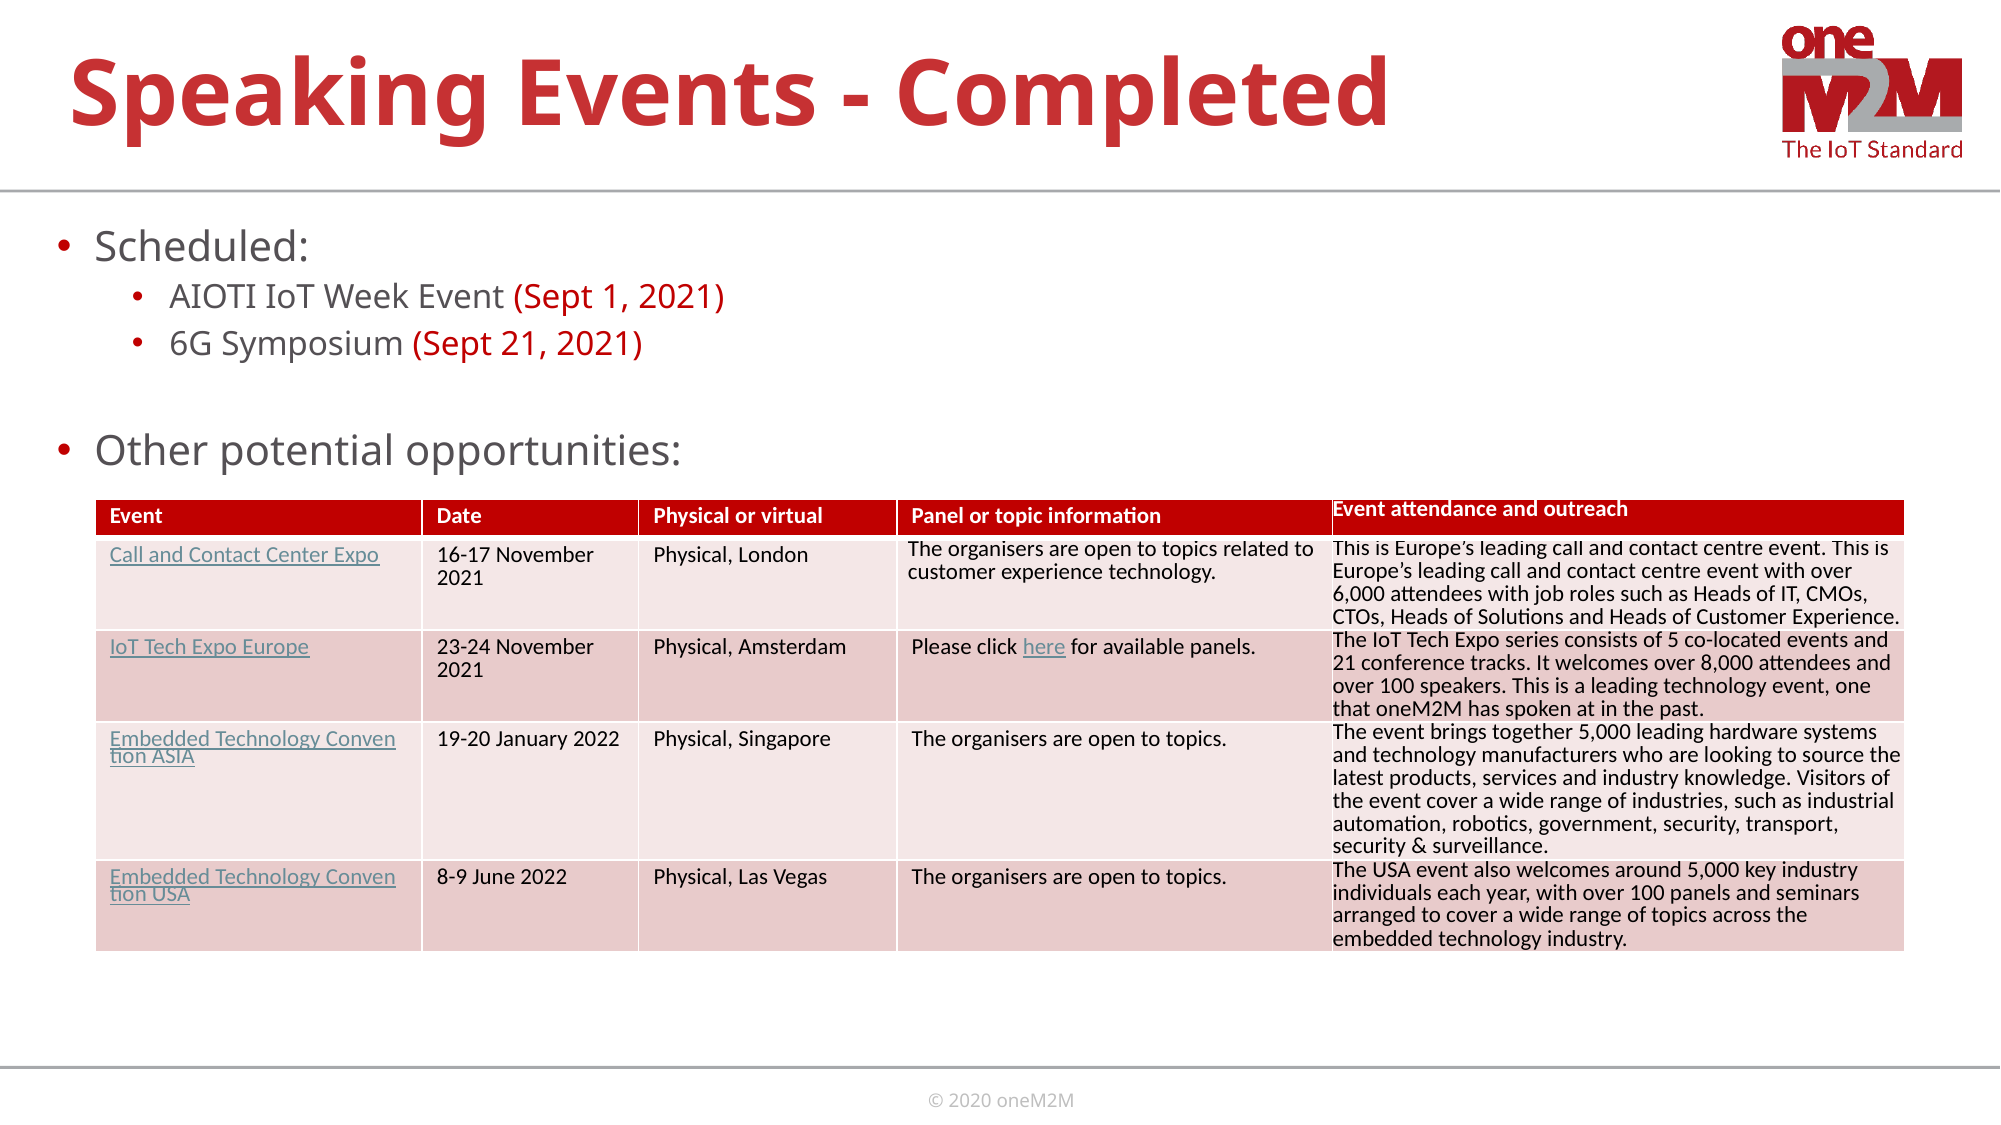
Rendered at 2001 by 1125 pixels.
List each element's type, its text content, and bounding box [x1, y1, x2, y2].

table_cell Embedded Technology Convention USA [96, 861, 421, 951]
table_cell The organisers are open to topics related to customer experience technology. [898, 541, 1332, 629]
table_cell Physical, Amsterdam [639, 631, 896, 721]
table_cell Physical, London [639, 541, 896, 629]
table_cell The organisers are open to topics. [898, 723, 1332, 859]
list Scheduled: AIOTI IoT Week Event (Sept 1, 2021) 6G Symposium (Sept 21, 2021) Other potential opportunities: [41, 217, 1767, 932]
table_cell IoT Tech Expo Europe [96, 631, 421, 721]
title Speaking Events - Completed [54, 0, 1637, 193]
table_header Physical or virtual [639, 500, 896, 535]
table_cell Embedded Technology Convention ASIA [96, 723, 421, 859]
table_cell The event brings together 5,000 leading hardware systems and technology manufacturers who are looking to source the latest products, services and industry knowledge. Visitors of the event cover a wide range of industries, such as industrial automation, robotics, government, security, transport, security & surveillance. [1333, 723, 1904, 859]
table_cell Call and Contact Center Expo [96, 541, 421, 629]
table_header Panel or topic information [898, 500, 1332, 535]
table_cell 23-24 November 2021 [423, 631, 638, 721]
picture [1772, 17, 1971, 166]
table_cell Physical, Singapore [639, 723, 896, 859]
table_header Event attendance and outreach [1333, 500, 1904, 535]
table_header Date [423, 500, 638, 535]
table_cell This is Europe’s leading call and contact centre event. This is Europe’s leading call and contact centre event with over 6,000 attendees with job roles such as Heads of IT, CMOs, CTOs, Heads of Solutions and Heads of Customer Experience. [1333, 541, 1904, 629]
table_header Event [96, 500, 421, 535]
table_cell 16-17 November 2021 [423, 541, 638, 629]
table_cell 19-20 January 2022 [423, 723, 638, 859]
table_cell The organisers are open to topics. [898, 861, 1332, 951]
table_cell Physical, Las Vegas [639, 861, 896, 951]
table_cell The IoT Tech Expo series consists of 5 co-located events and 21 conference tracks. It welcomes over 8,000 attendees and over 100 speakers. This is a leading technology event, one that oneM2M has spoken at in the past. [1333, 631, 1904, 721]
table_cell The USA event also welcomes around 5,000 key industry individuals each year, with over 100 panels and seminars arranged to cover a wide range of topics across the embedded technology industry. [1333, 861, 1904, 951]
table_cell 8-9 June 2022 [423, 861, 638, 951]
table_cell Please click here for available panels. [898, 631, 1332, 721]
